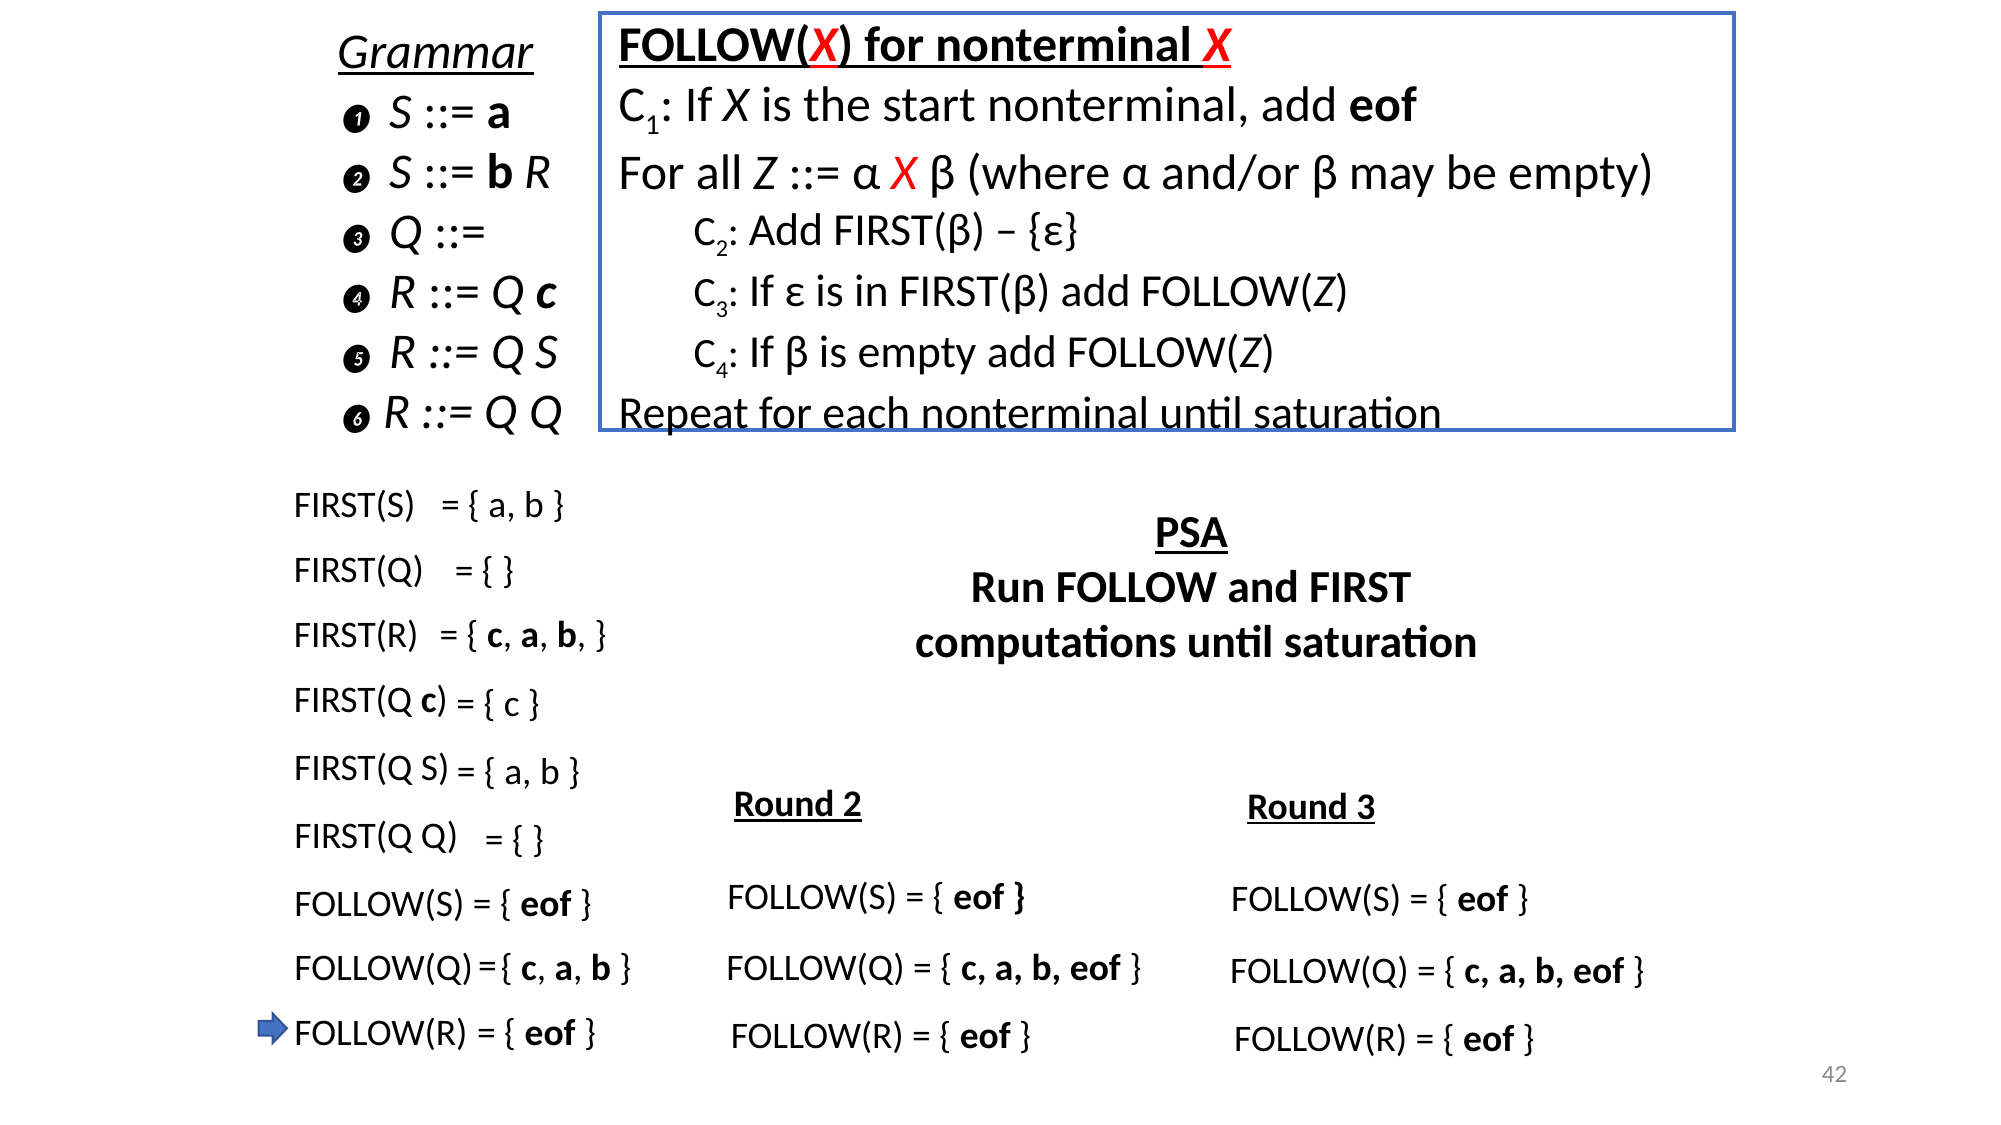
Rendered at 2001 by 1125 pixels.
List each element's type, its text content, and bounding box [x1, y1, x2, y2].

text_box = { eof } [458, 871, 607, 932]
slide_number 42 [1412, 1042, 1863, 1103]
text_box FOLLOW(R) = { eof } [715, 1003, 1046, 1064]
text_box FOLLOW(S) = { eof } [1216, 866, 1544, 927]
text_box PSA Run FOLLOW and FIRST computations until saturation [900, 494, 1493, 675]
text_box = { a, b } [442, 739, 595, 799]
text_box FIRST(S) [279, 472, 439, 533]
text_box FOLLOW(Q) = { c, a, b, eof } [1215, 938, 1660, 999]
text_box FIRST(Q) [279, 537, 439, 597]
text_box Round 3 [1232, 774, 1391, 835]
text_box FOLLOW(S) [279, 871, 458, 932]
text_box FIRST(Q c) [279, 667, 463, 727]
text_box { c, a, b } [486, 935, 647, 996]
text_box FOLLOW(Q) = { c, a, b, eof } [711, 935, 1157, 996]
text_box [257, 1011, 289, 1046]
text_box FOLLOW(S) = { eof } [712, 864, 1041, 924]
text_box FIRST(Q Q) [279, 803, 473, 864]
text_box FOLLOW(R) [279, 1000, 462, 1060]
text_box FOLLOW(R) = { eof } [1219, 1006, 1550, 1066]
text_box FIRST(Q S) [279, 735, 465, 796]
text_box = [463, 933, 529, 994]
text_box Round 2 [719, 771, 878, 832]
text_box = { eof } [462, 1000, 611, 1061]
text_box = { c } [441, 671, 555, 731]
text_box FIRST(R) [279, 603, 434, 663]
text_box FOLLOW(Q) [279, 935, 486, 996]
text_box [599, 4, 1763, 431]
text_box = { a, b } [426, 472, 580, 532]
